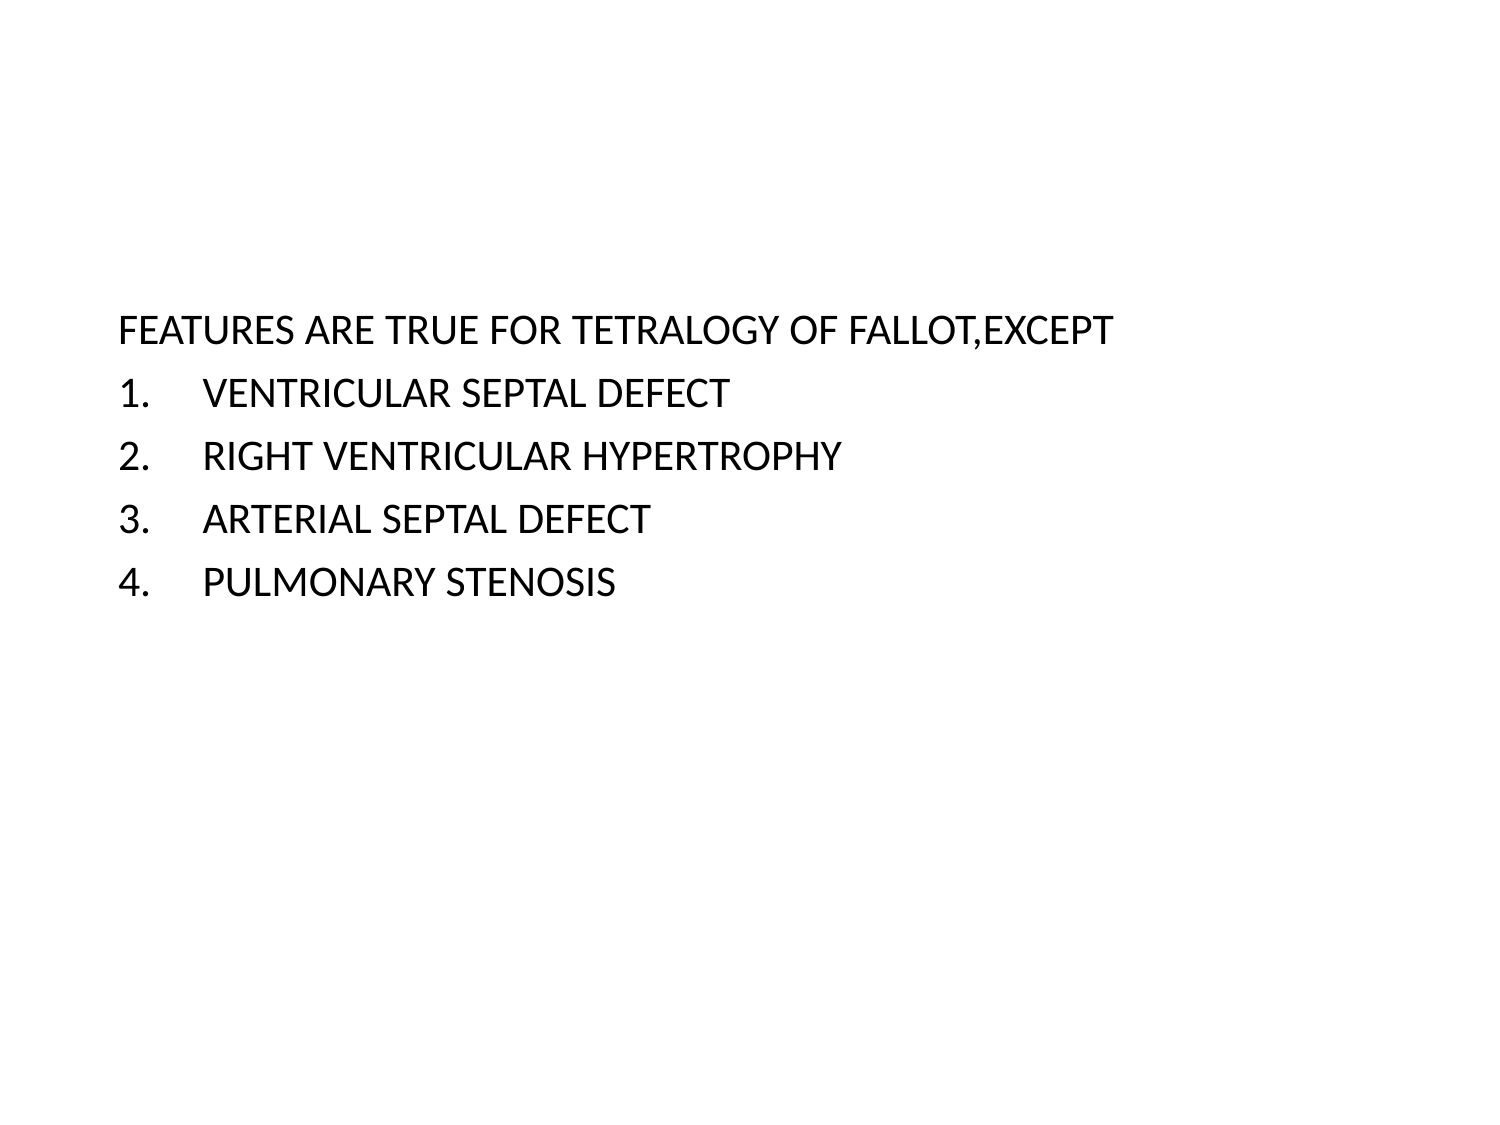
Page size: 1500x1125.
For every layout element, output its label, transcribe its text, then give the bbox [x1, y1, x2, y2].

list FEATURES ARE TRUE FOR TETRALOGY OF FALLOT,EXCEPT VENTRICULAR SEPTAL DEFECT RIGHT VENTRICULAR HYPERTROPHY ARTERIAL SEPTAL DEFECT PULMONARY STENOSIS [103, 299, 1397, 1014]
